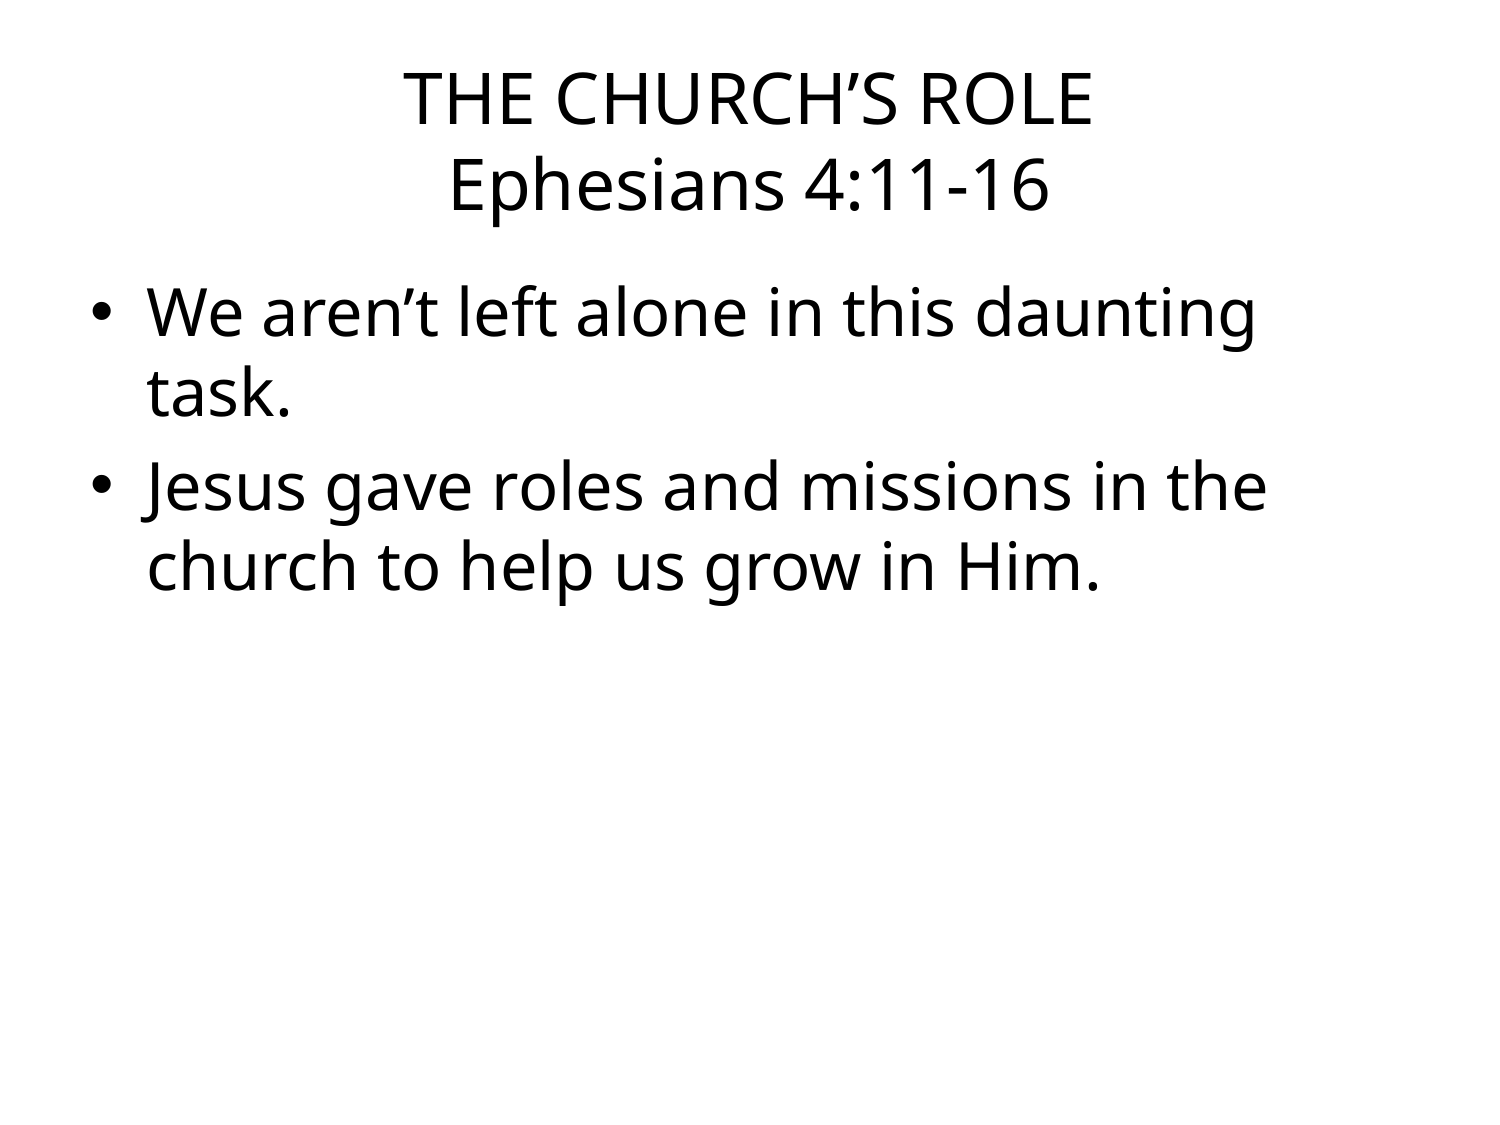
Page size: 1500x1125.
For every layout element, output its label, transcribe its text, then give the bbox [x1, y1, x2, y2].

title THE CHURCH’S ROLE Ephesians 4:11-16 [75, 45, 1425, 233]
list We aren’t left alone in this daunting task. Jesus gave roles and missions in the church to help us grow in Him. [75, 262, 1425, 1005]
